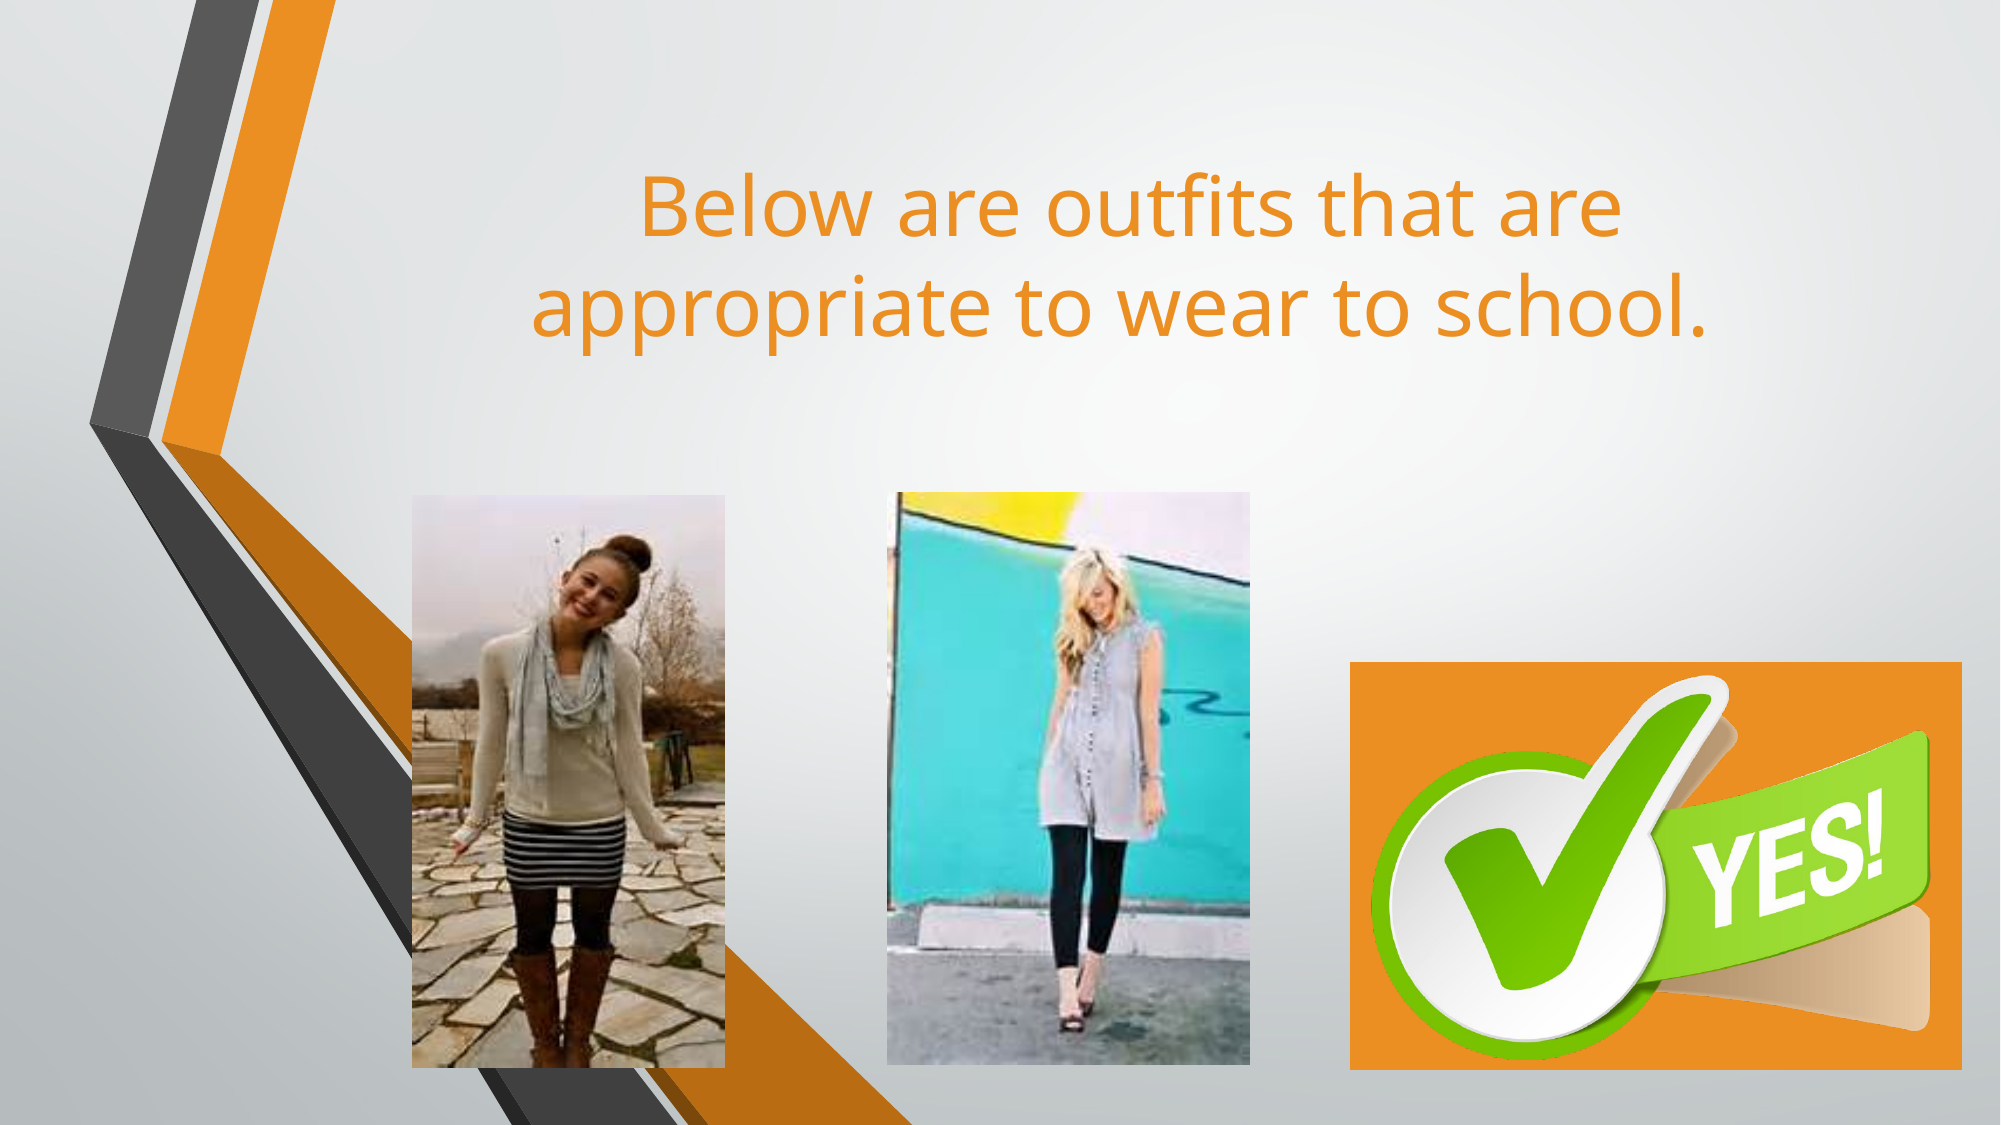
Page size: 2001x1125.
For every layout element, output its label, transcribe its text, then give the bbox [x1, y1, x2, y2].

picture [1349, 662, 1963, 1071]
picture [887, 492, 1250, 1066]
picture [412, 495, 726, 1068]
title Below are outfits that are appropriate to wear to school. [412, 24, 1850, 362]
